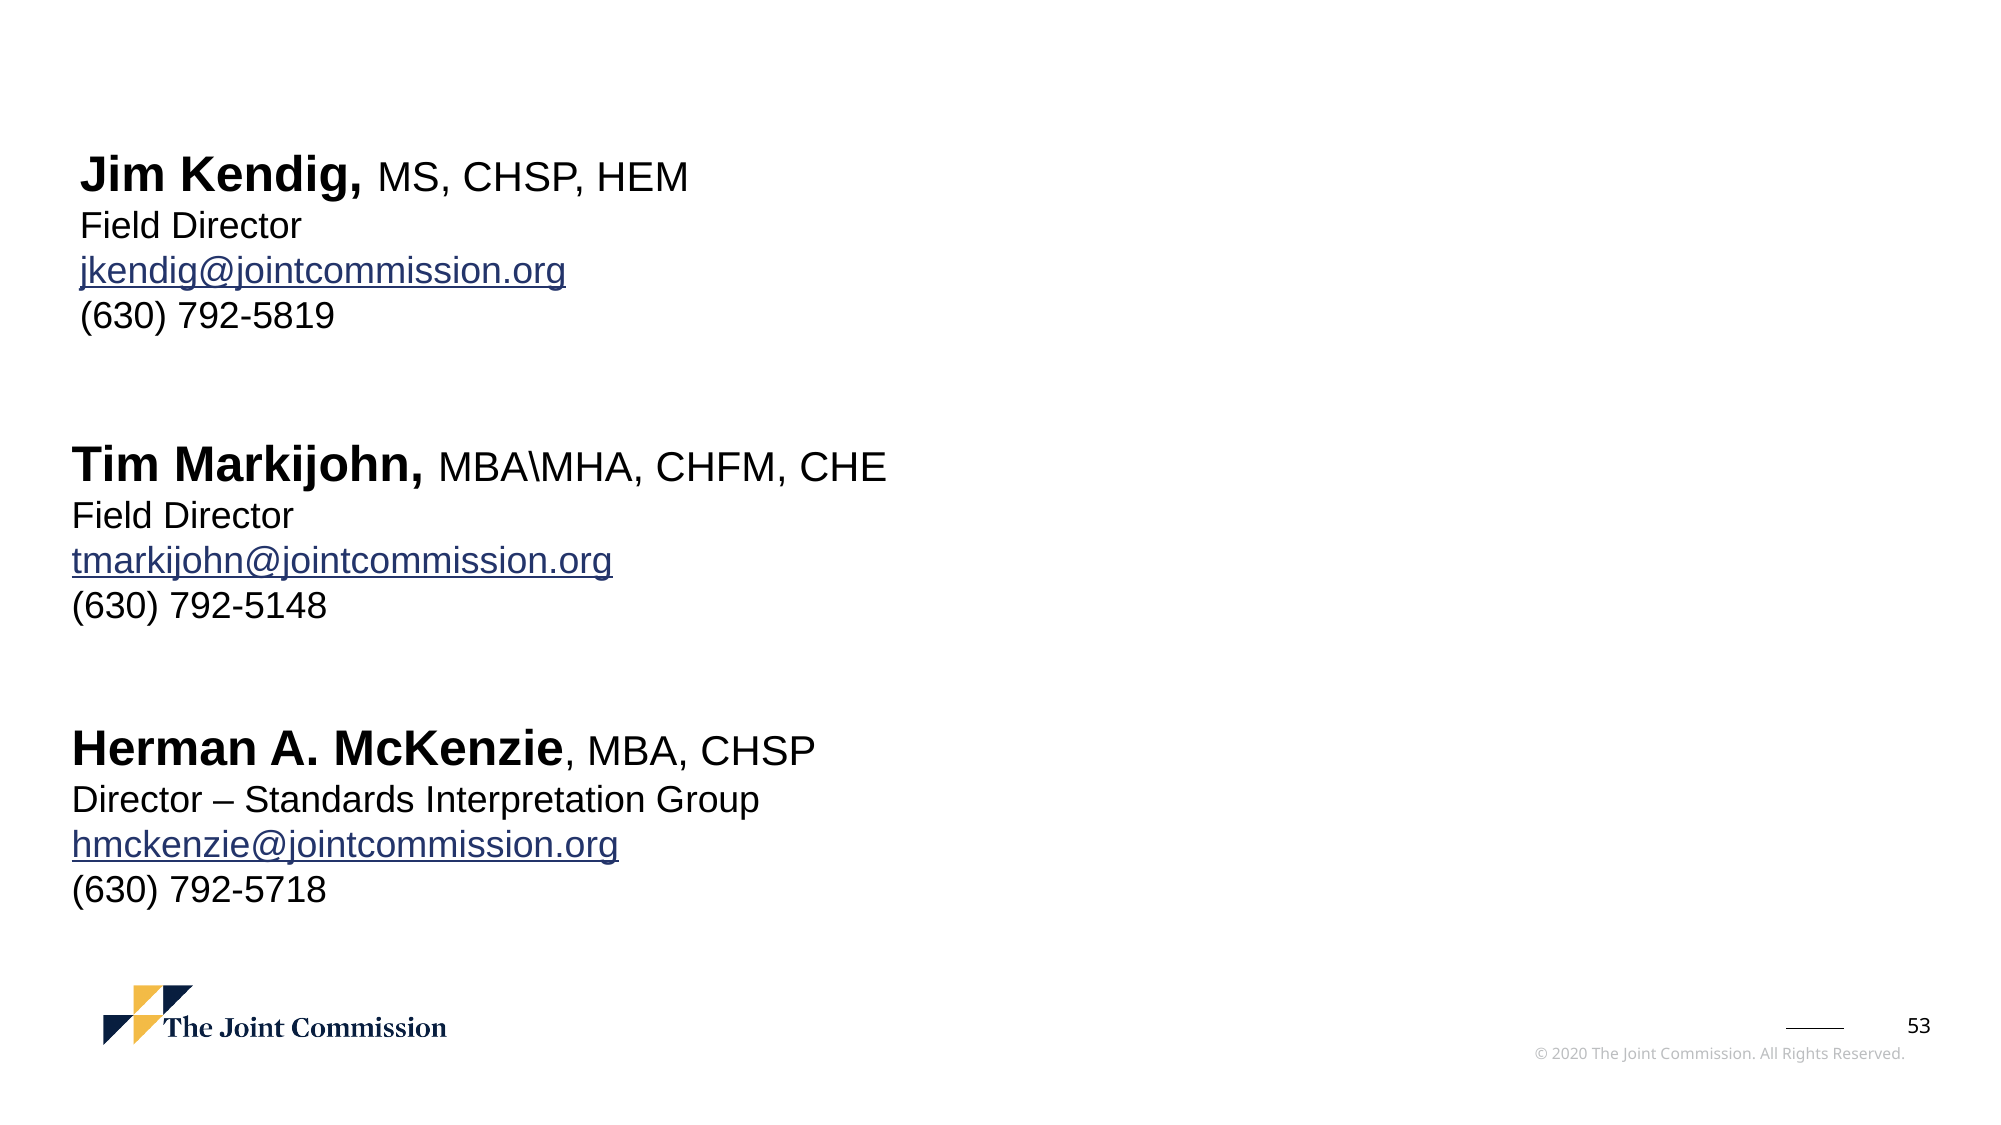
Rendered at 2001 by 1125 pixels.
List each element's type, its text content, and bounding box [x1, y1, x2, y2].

text_box Jim Kendig, MS, CHSP, HEM Field Director jkendig@jointcommission.org (630) 792-5819 [64, 133, 1067, 359]
text_box Tim Markijohn, MBA\MHA, CHFM, CHE Field Director tmarkijohn@jointcommission.org (630) 792-5148 [56, 424, 1059, 649]
picture [103, 985, 447, 1045]
text_box Herman A. McKenzie, MBA, CHSP Director – Standards Interpretation Group hmckenzie@jointcommission.org (630) 792-5718 [56, 707, 1055, 941]
